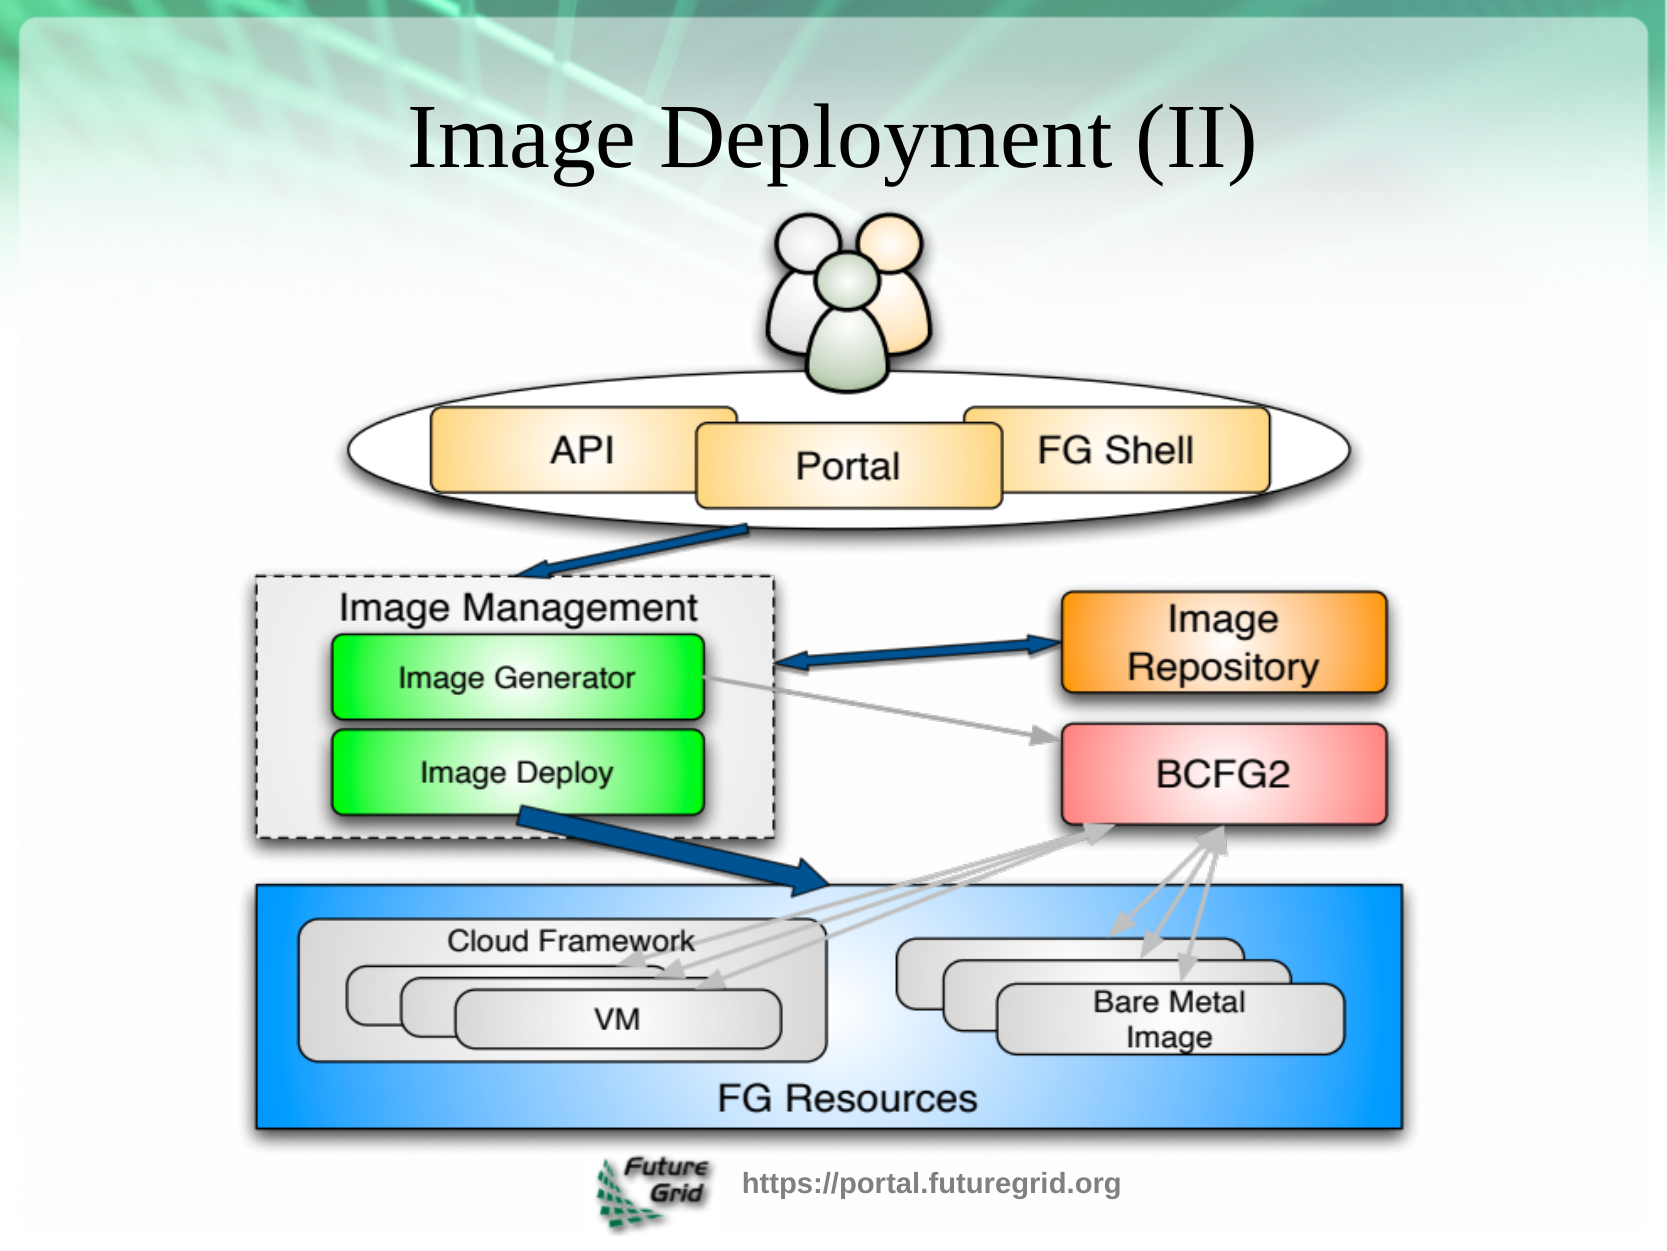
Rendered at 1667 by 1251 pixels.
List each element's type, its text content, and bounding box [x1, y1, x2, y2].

title Image Deployment (II) [125, 26, 1542, 198]
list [0, 199, 1667, 1157]
picture [0, 1157, 1667, 1250]
footer https://portal.futuregrid.org [667, 1166, 1197, 1217]
picture [0, 0, 1667, 199]
